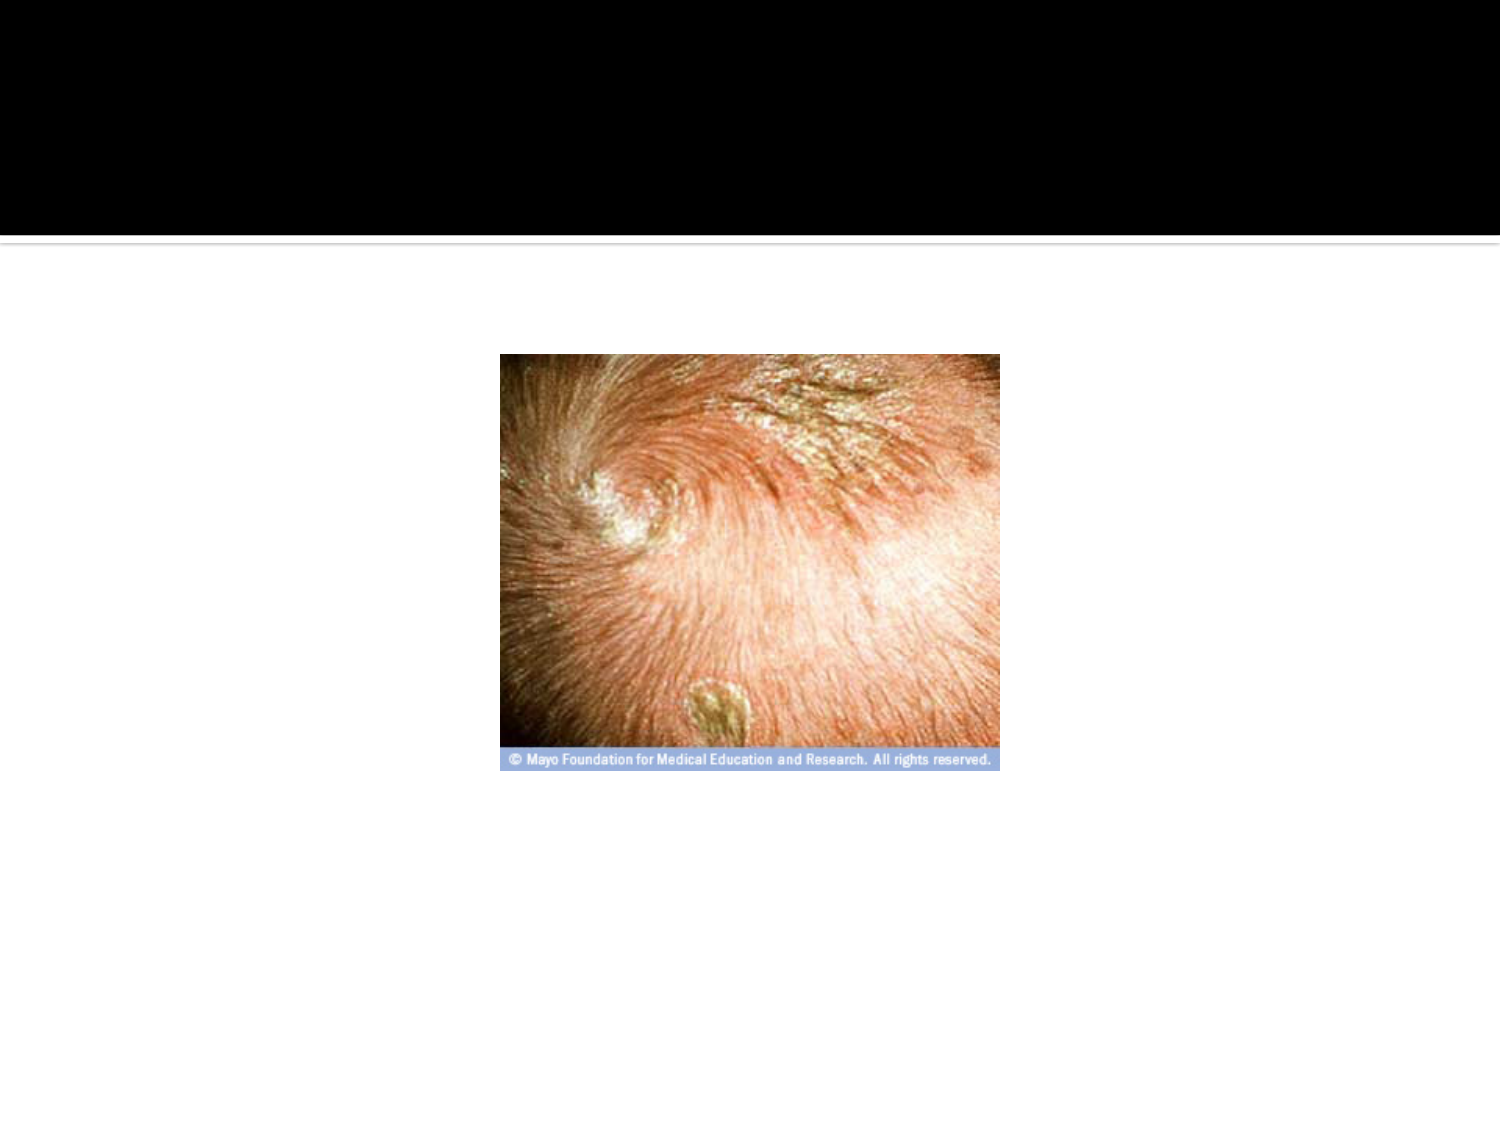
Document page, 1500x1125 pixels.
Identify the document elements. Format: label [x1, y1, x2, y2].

picture [499, 354, 1001, 771]
